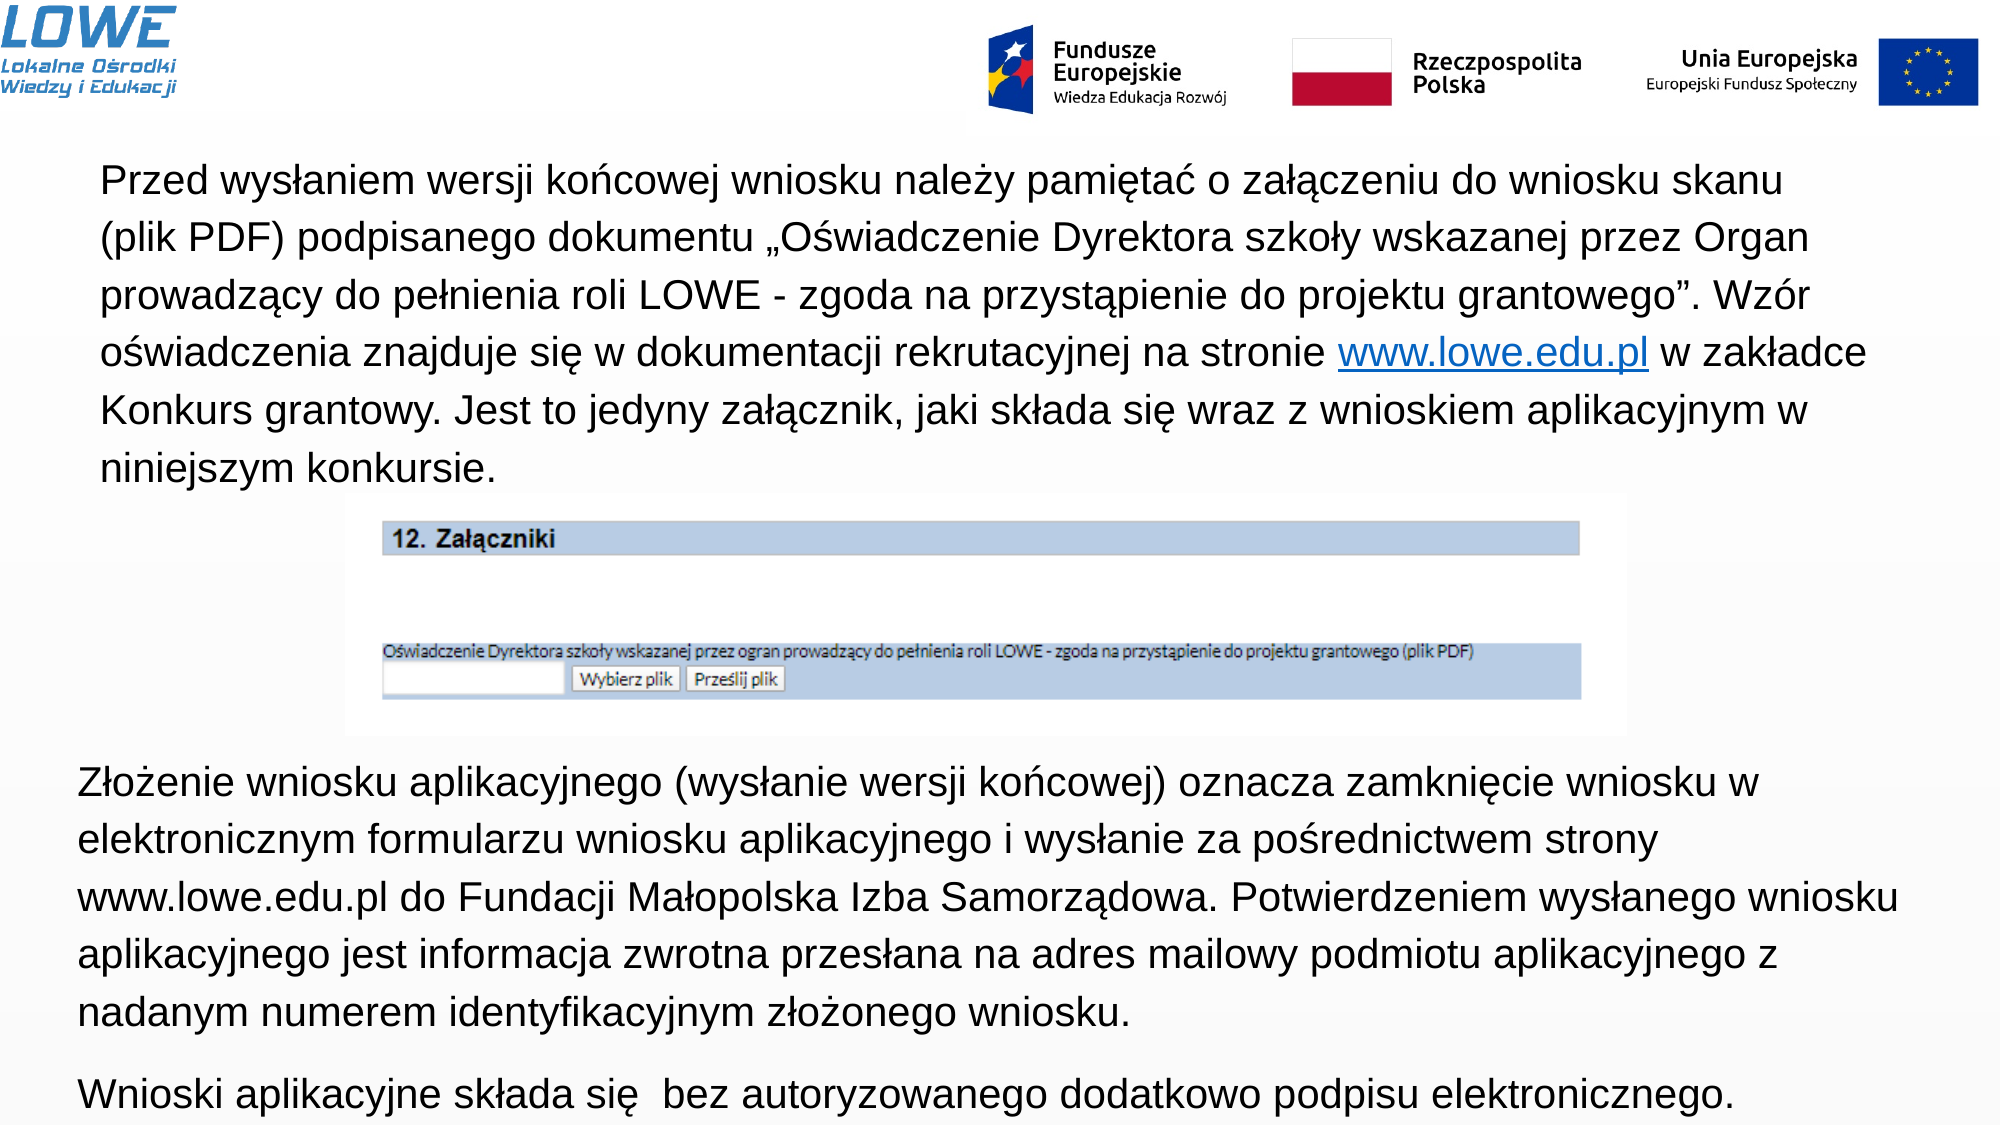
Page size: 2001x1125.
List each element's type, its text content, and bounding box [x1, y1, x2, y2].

text_box Złożenie wniosku aplikacyjnego (wysłanie wersji końcowej) oznacza zamknięcie wniosku w elektronicznym formularzu wniosku aplikacyjnego i wysłanie za pośrednictwem strony www.lowe.edu.pl do Fundacji Małopolska Izba Samorządowa. Potwierdzeniem wysłanego wniosku aplikacyjnego jest informacja zwrotna przesłana na adres mailowy podmiotu aplikacyjnego z nadanym numerem identyfikacyjnym złożonego wniosku. Wnioski aplikacyjne składa się bez autoryzowanego dodatkowo podpisu elektronicznego. [62, 739, 1964, 1125]
picture [966, 2, 2000, 136]
picture [0, 2, 177, 99]
text_box Przed wysłaniem wersji końcowej wniosku należy pamiętać o załączeniu do wniosku skanu (plik PDF) podpisanego dokumentu „Oświadczenie Dyrektora szkoły wskazanej przez Organ prowadzący do pełnienia roli LOWE - zgoda na przystąpienie do projektu grantowego”. Wzór oświadczenia znajduje się w dokumentacji rekrutacyjnej na stronie www.lowe.edu.pl w zakładce Konkurs grantowy. Jest to jedyny załącznik, jaki składa się wraz z wnioskiem aplikacyjnym w niniejszym konkursie. [85, 137, 1888, 498]
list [345, 493, 1627, 736]
